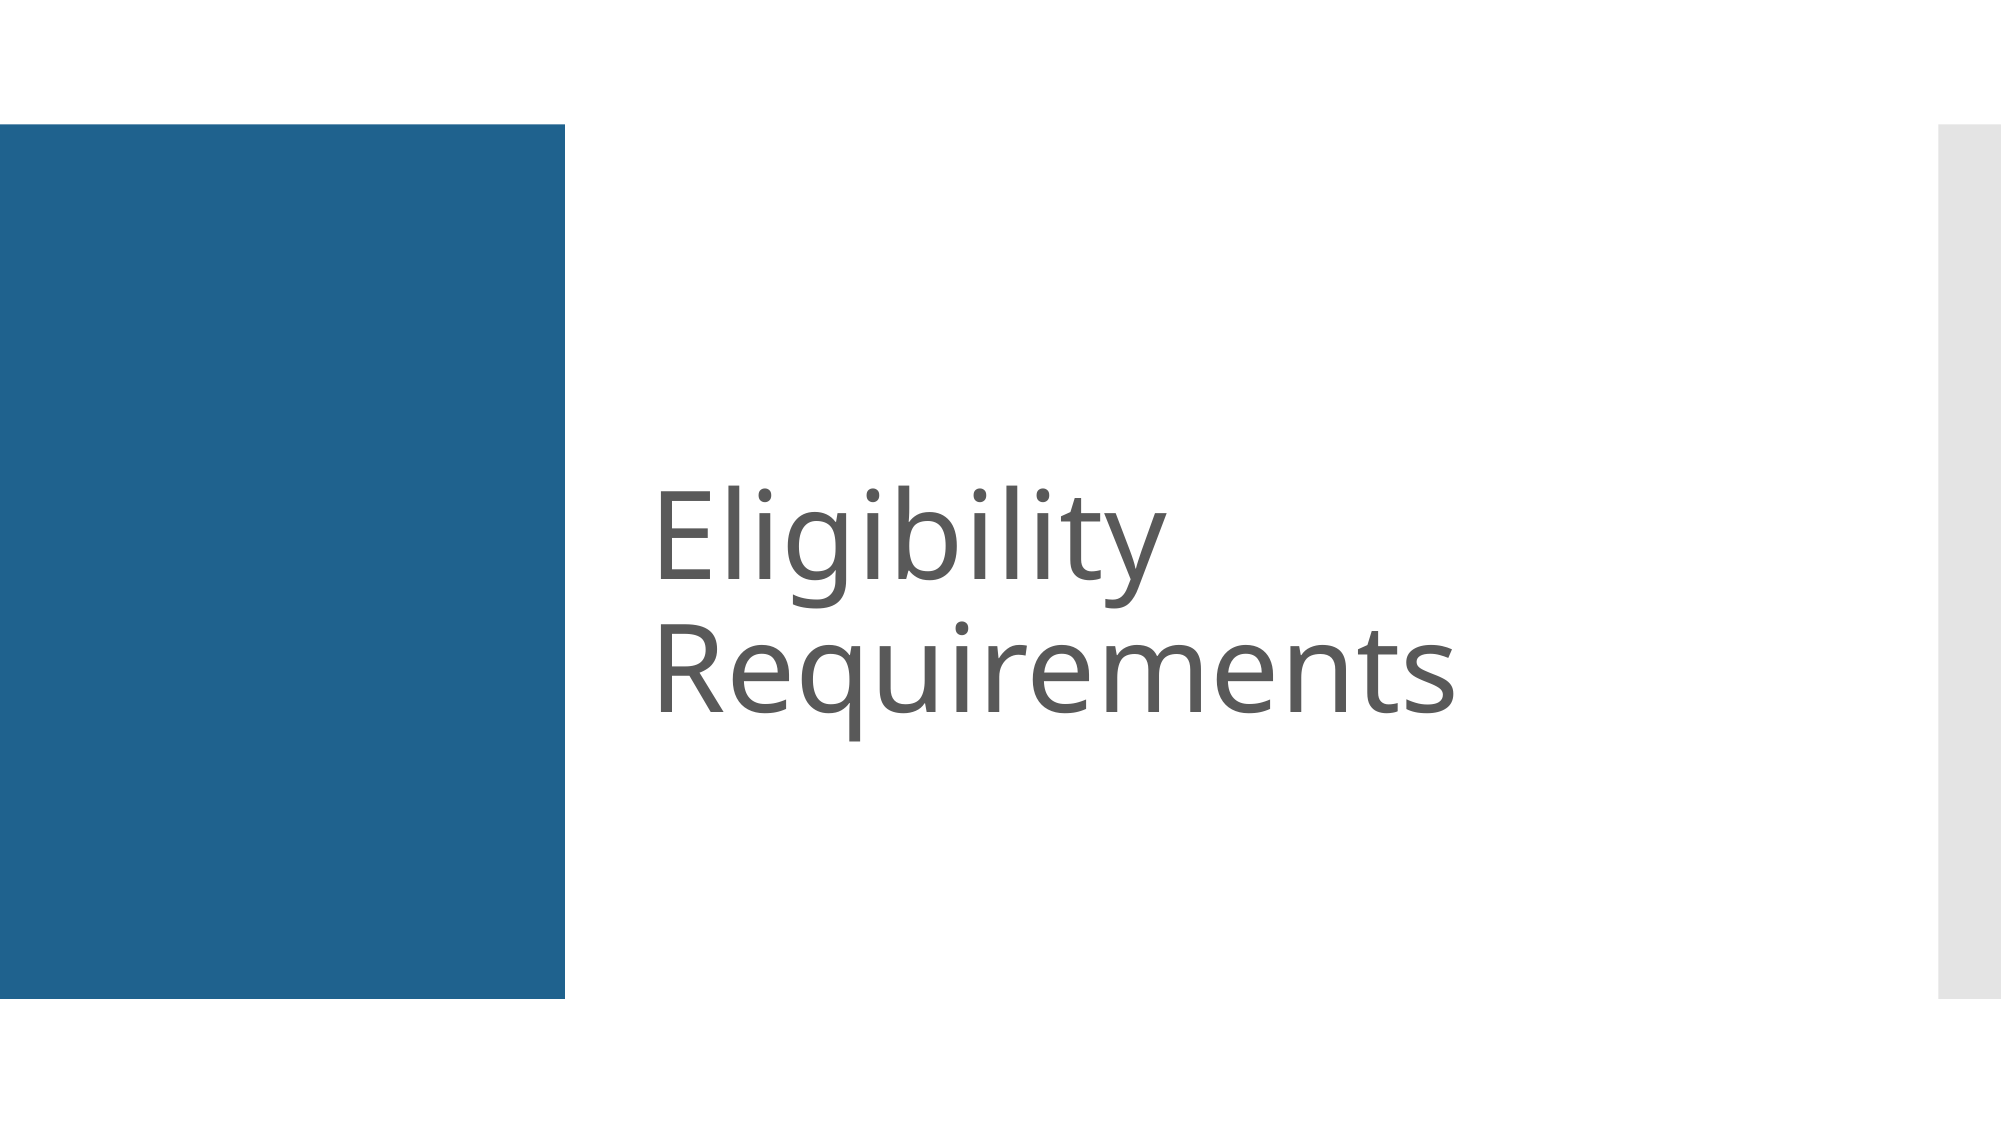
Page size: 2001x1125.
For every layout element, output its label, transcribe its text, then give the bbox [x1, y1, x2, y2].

title Eligibility Requirements [634, 213, 1835, 747]
